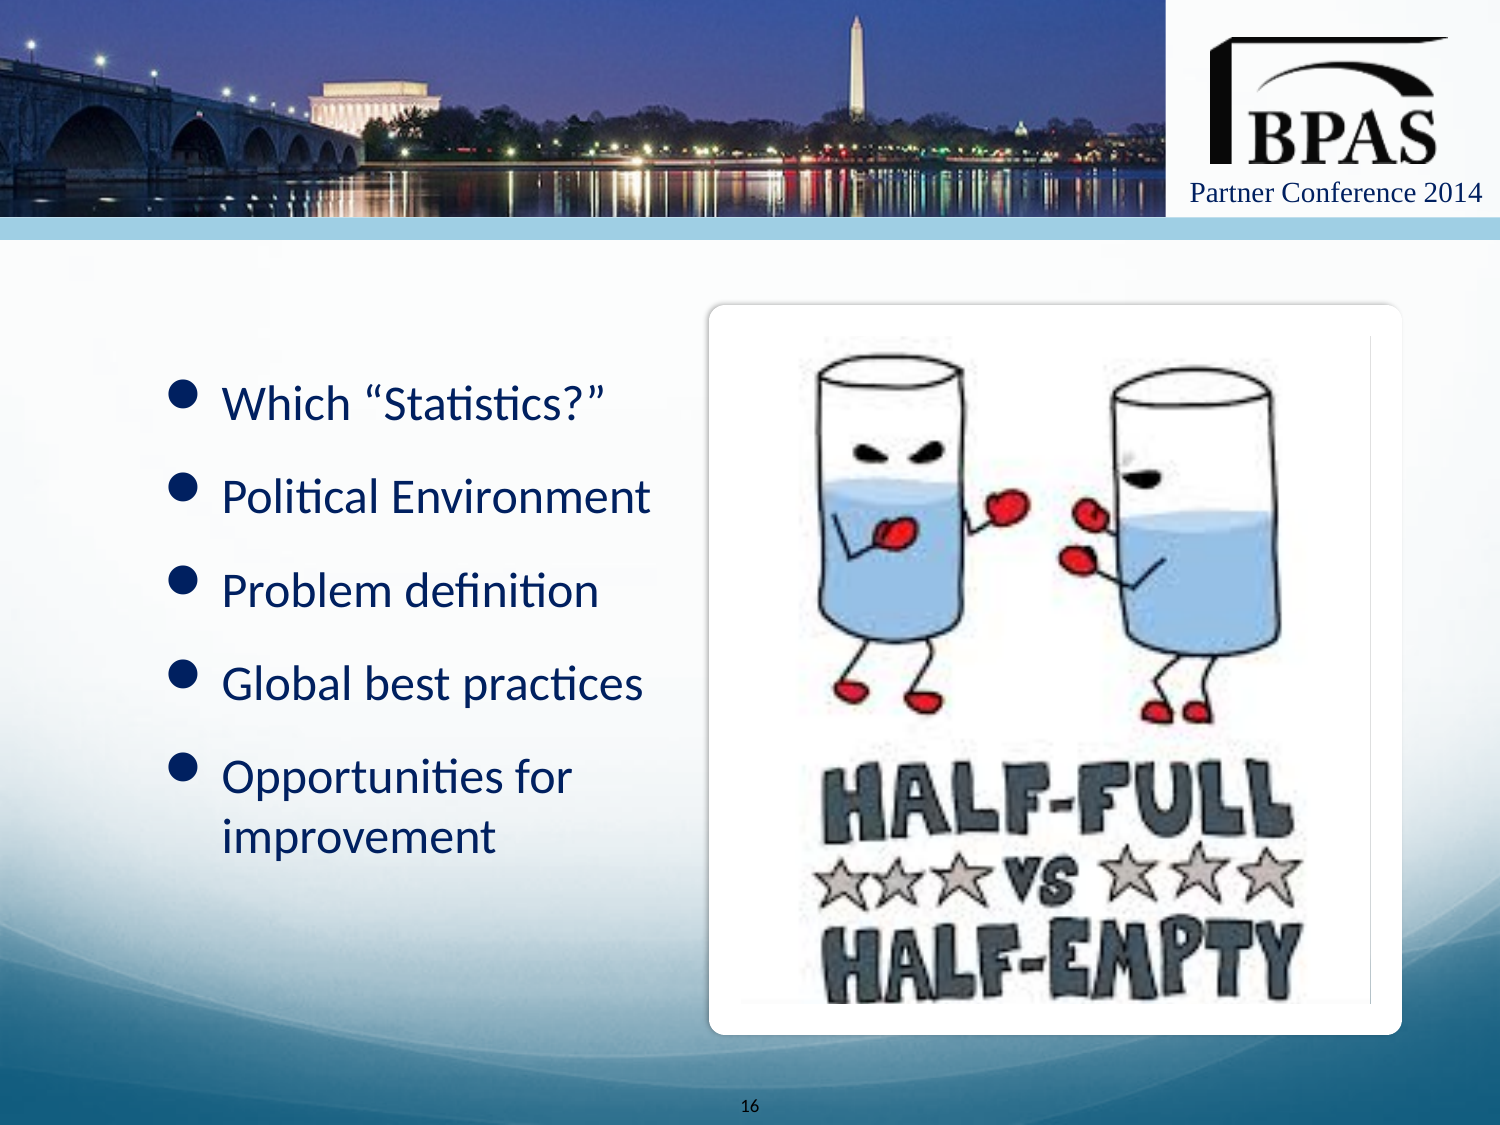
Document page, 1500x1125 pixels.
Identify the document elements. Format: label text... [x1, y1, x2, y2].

list Which “Statistics?” Political Environment Problem definition Global best practices Opportunities for improvement [149, 362, 704, 896]
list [740, 335, 1372, 1005]
picture [1210, 37, 1448, 164]
picture [0, 0, 1166, 217]
